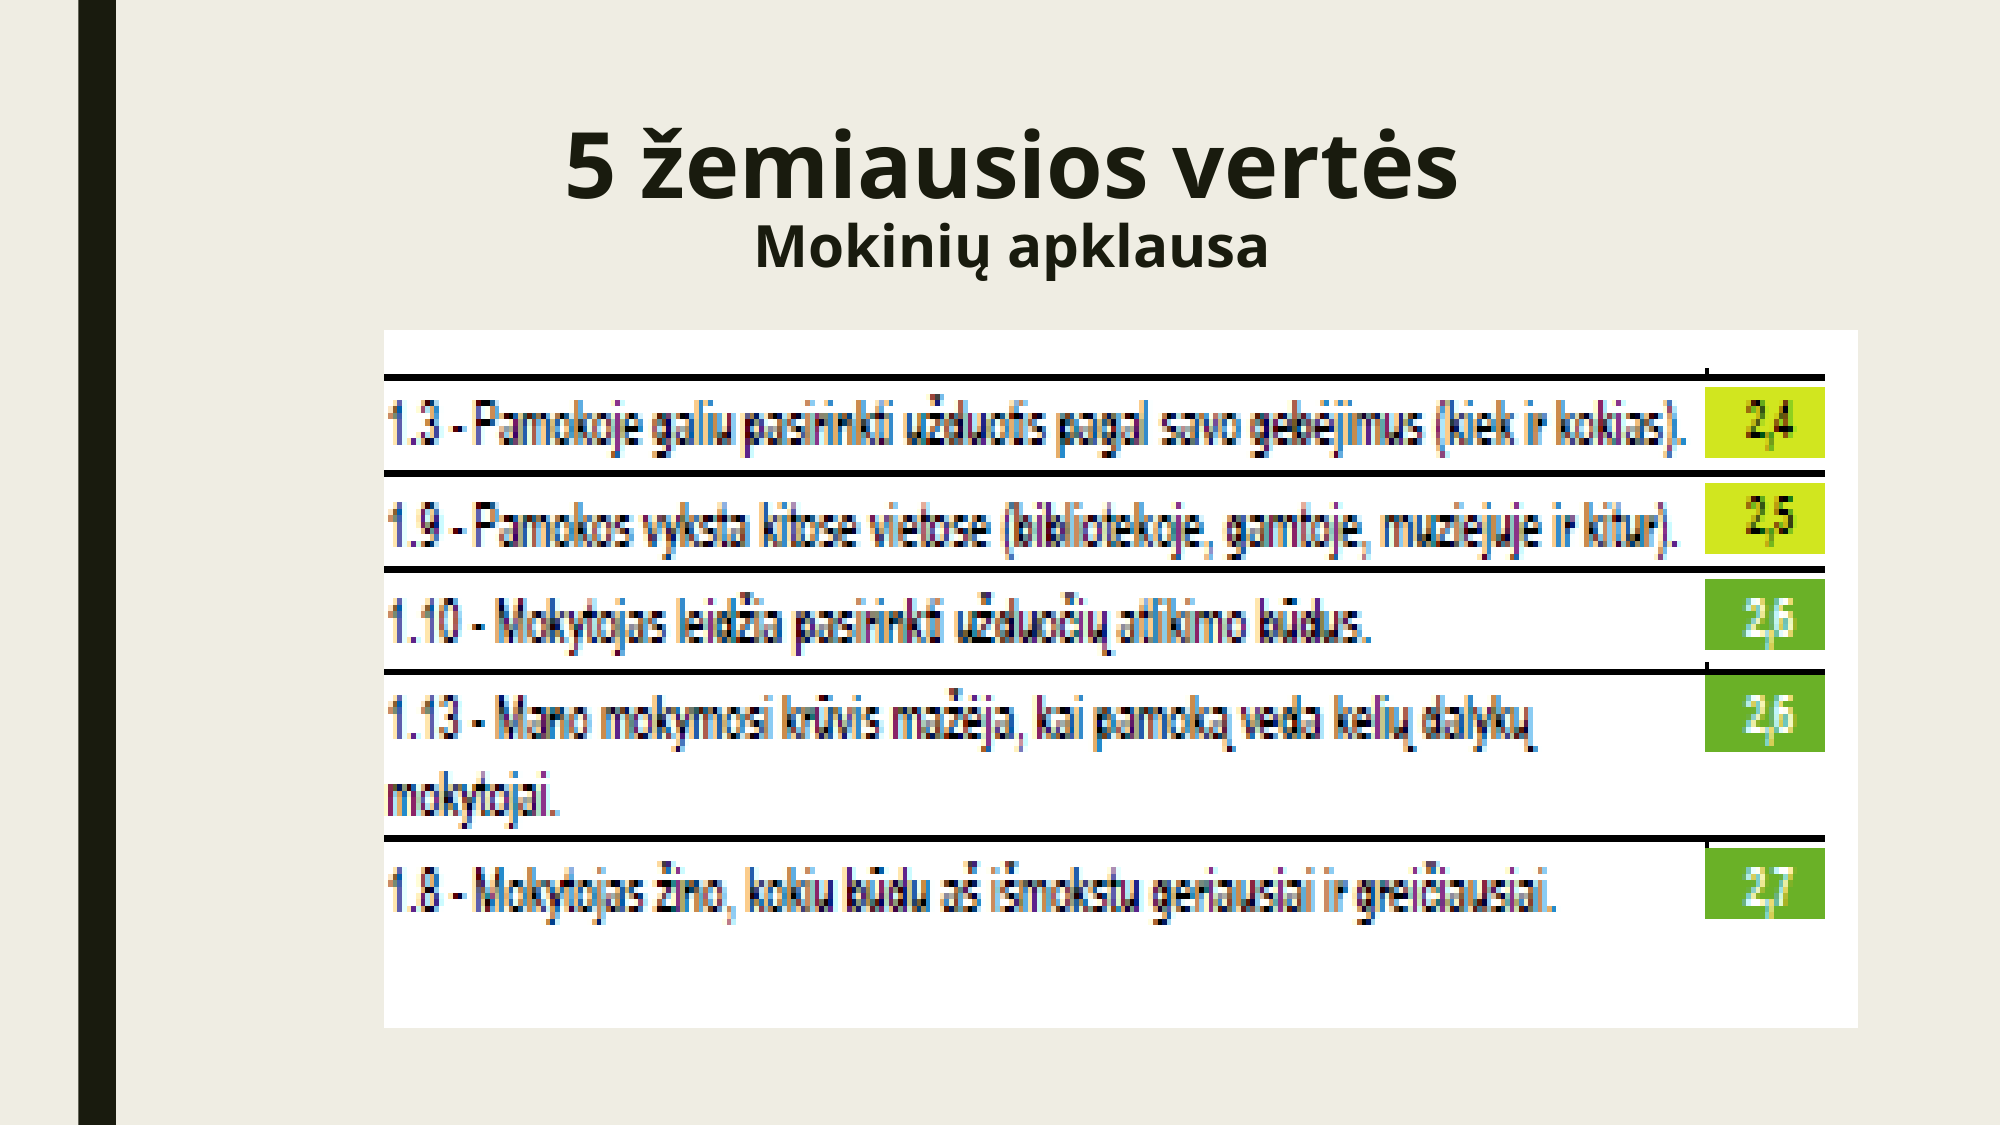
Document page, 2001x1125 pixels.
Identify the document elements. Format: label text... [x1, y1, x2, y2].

title 5 žemiausios vertės Mokinių apklausa [225, 112, 1800, 357]
picture [384, 330, 1858, 1028]
